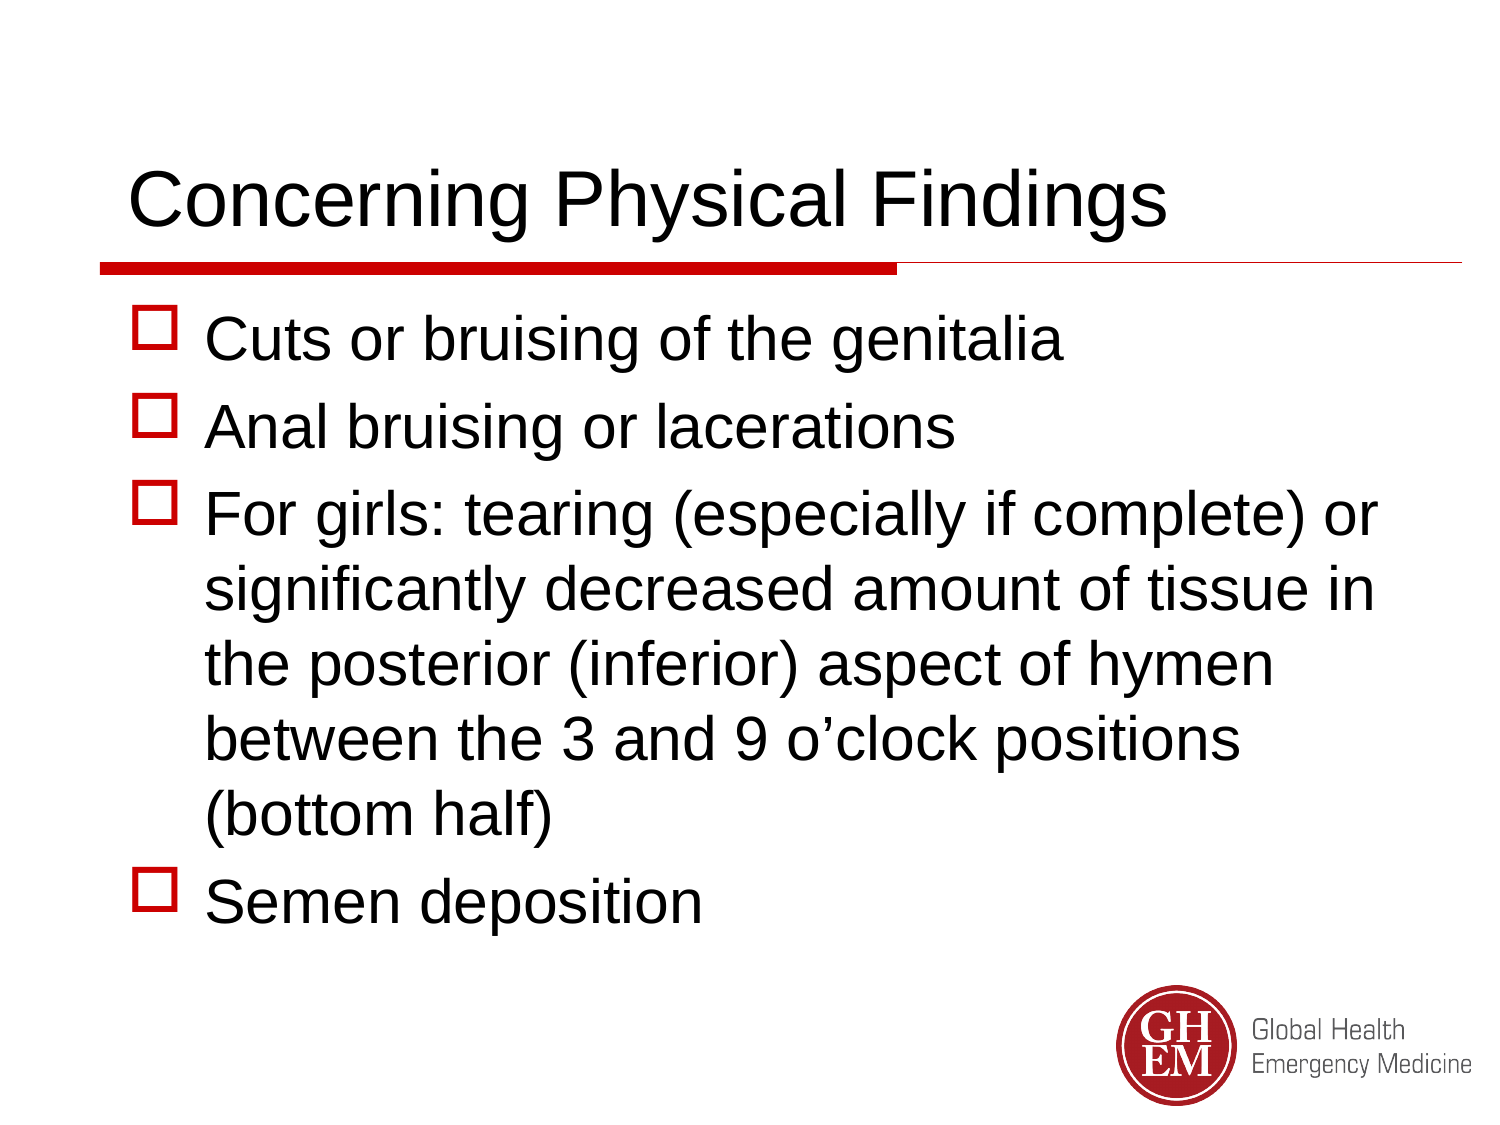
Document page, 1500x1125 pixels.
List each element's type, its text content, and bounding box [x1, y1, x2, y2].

list Cuts or bruising of the genitalia Anal bruising or lacerations For girls: tearing (especially if complete) or significantly decreased amount of tissue in the posterior (inferior) aspect of hymen between the 3 and 9 o’clock positions (bottom half) Semen deposition [112, 290, 1425, 991]
title Concerning Physical Findings [112, 50, 1425, 250]
picture [1116, 985, 1471, 1106]
